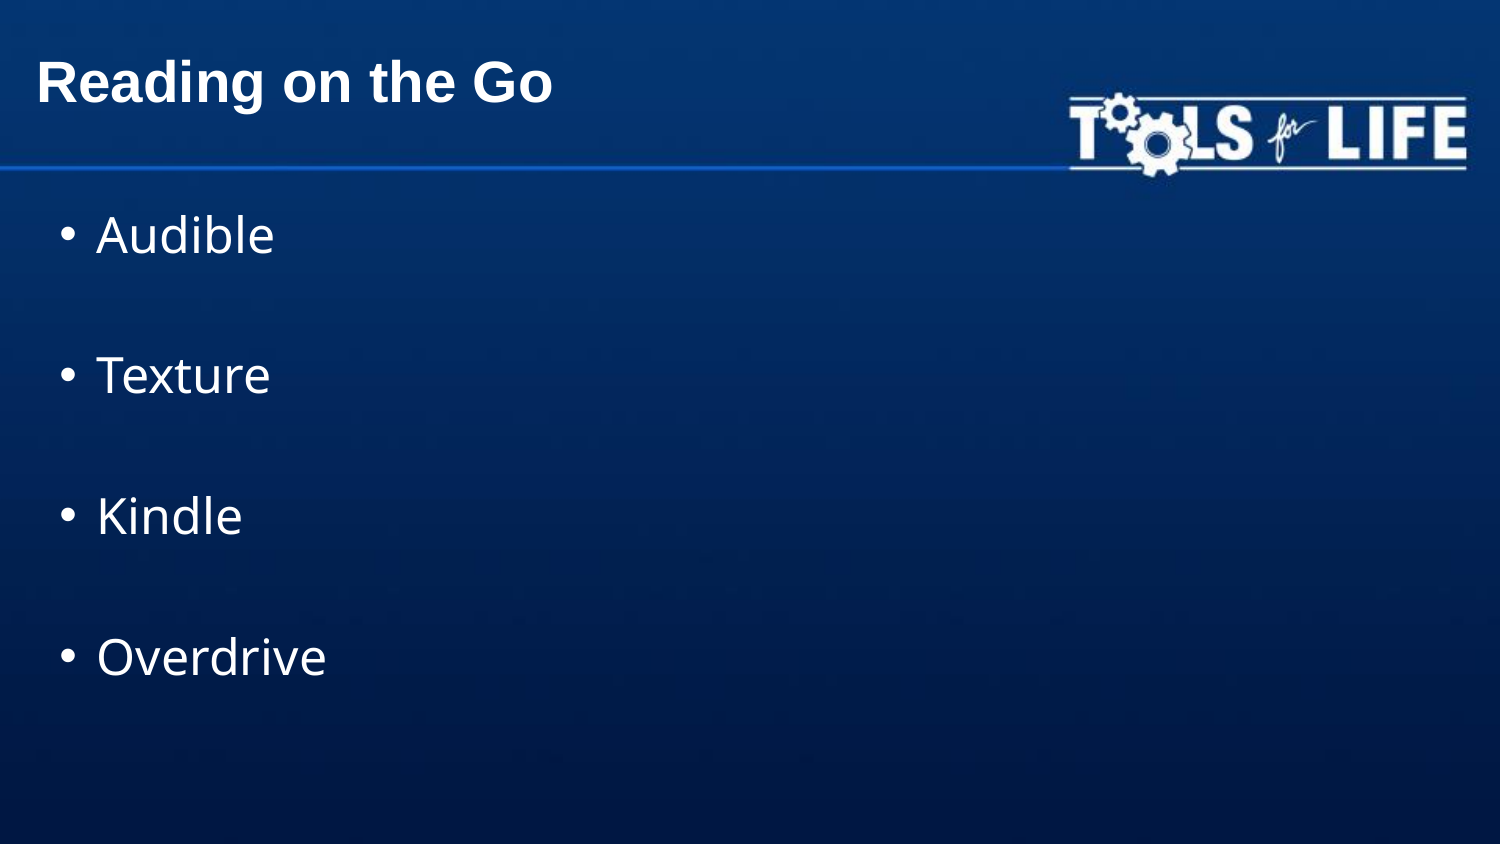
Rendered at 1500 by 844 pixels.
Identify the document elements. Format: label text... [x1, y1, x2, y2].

picture [0, 0, 1500, 844]
list Audible Texture Kindle Overdrive [51, 195, 1449, 779]
title Reading on the Go [28, 17, 1045, 142]
